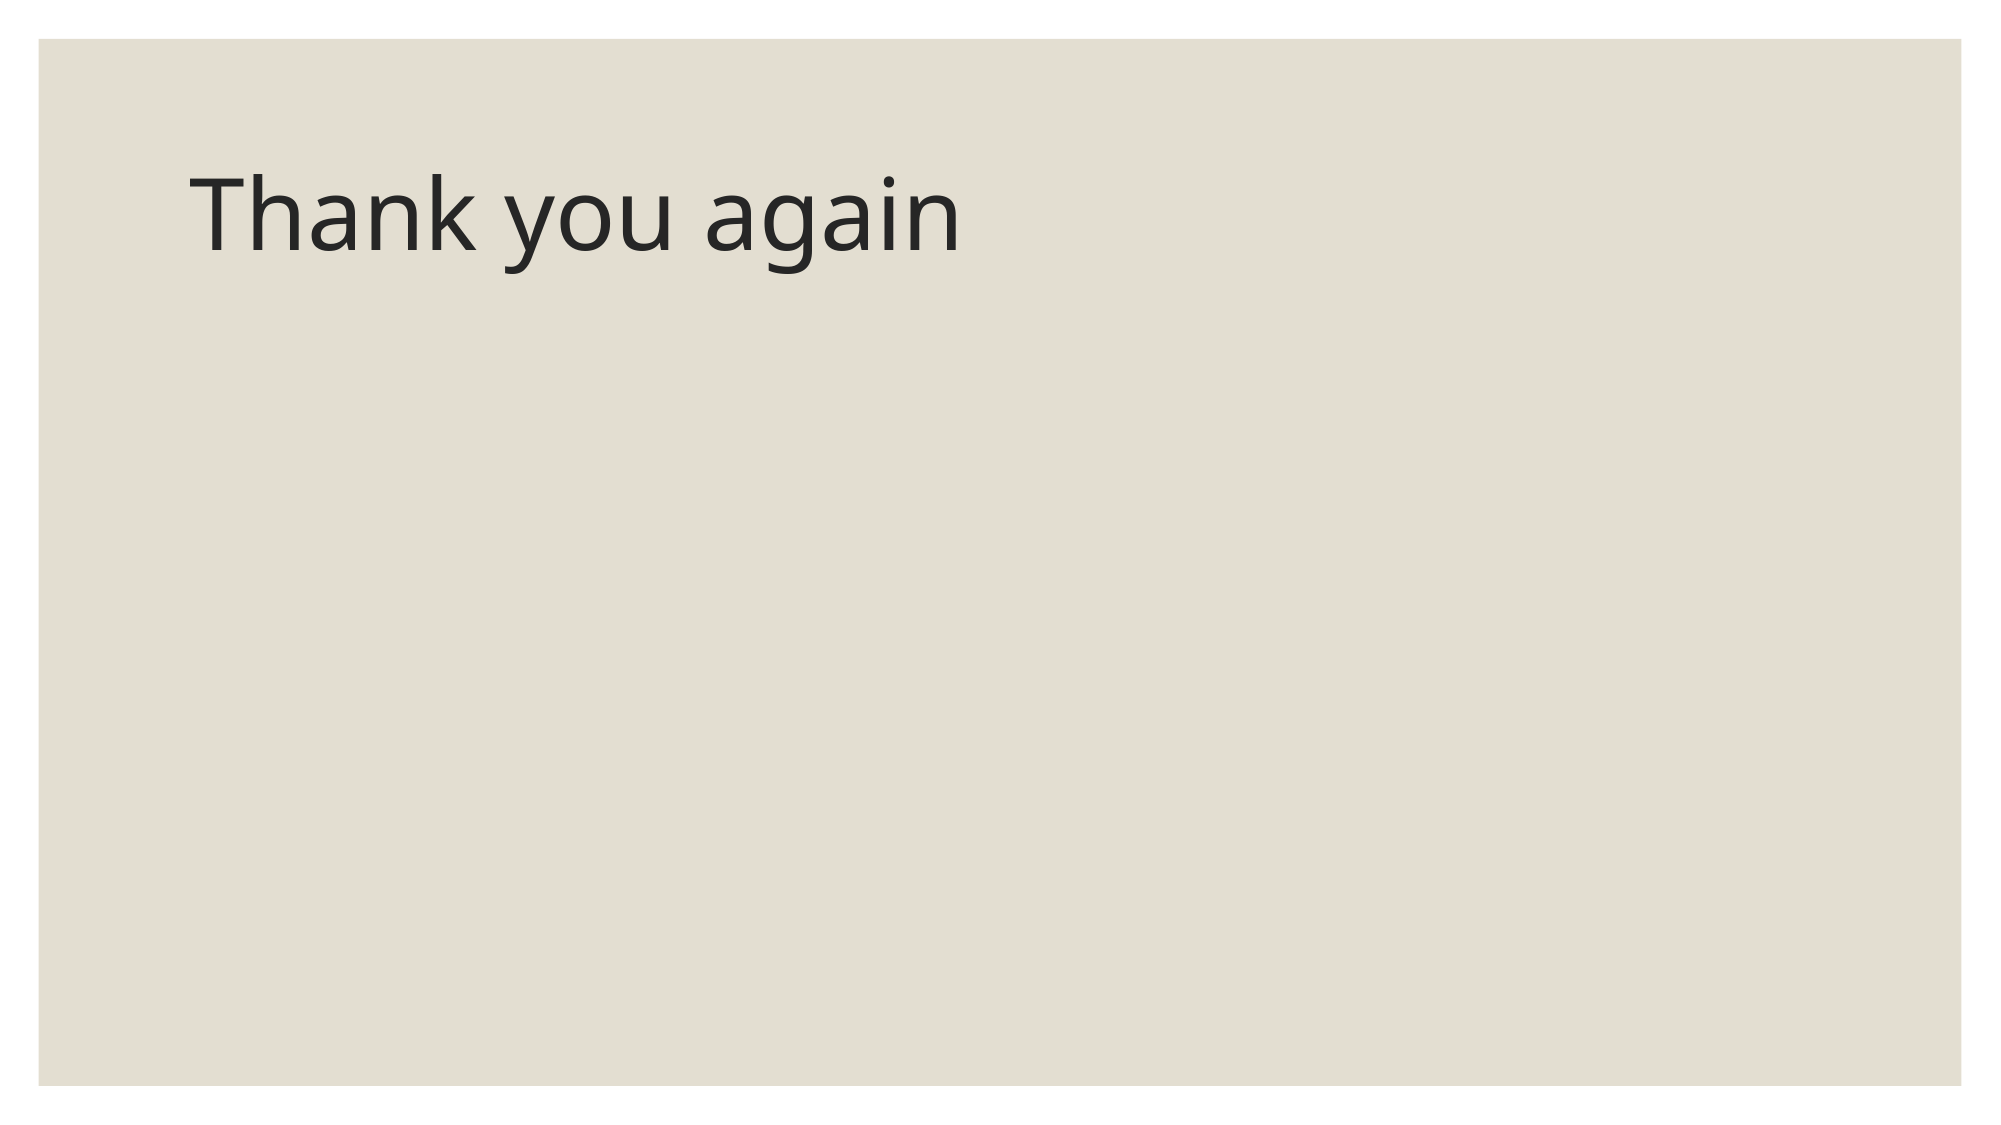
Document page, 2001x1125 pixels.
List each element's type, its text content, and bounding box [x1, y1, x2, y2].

title Thank you again [174, 105, 1825, 331]
